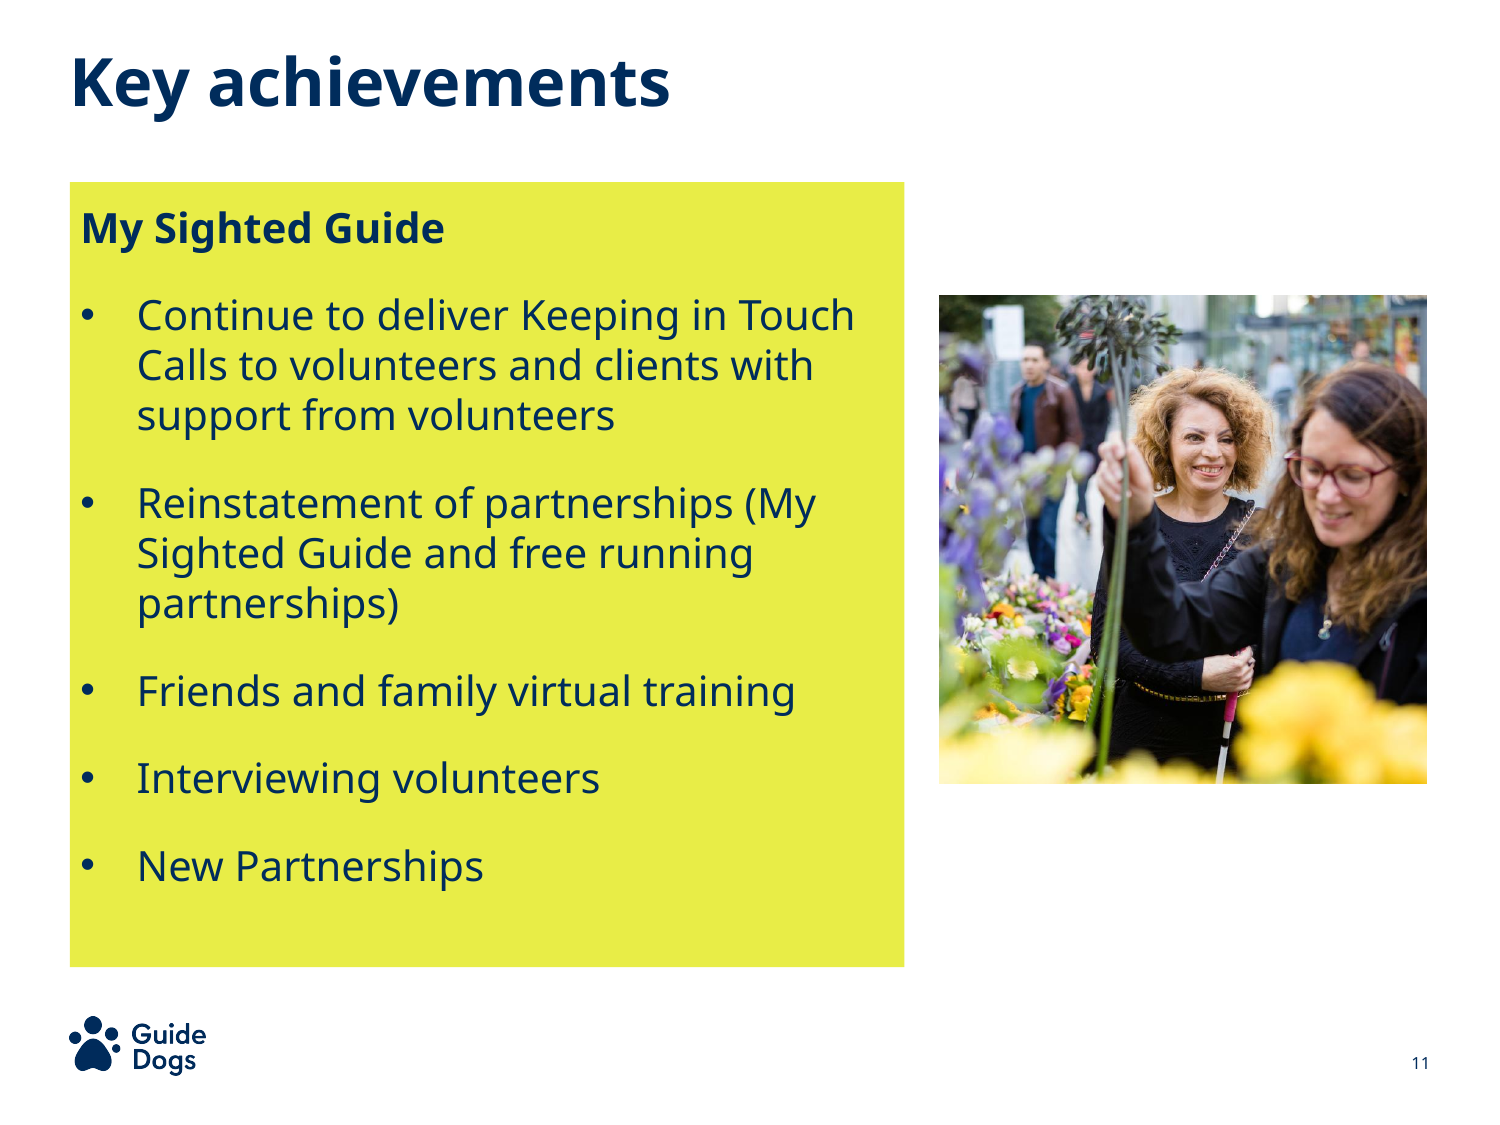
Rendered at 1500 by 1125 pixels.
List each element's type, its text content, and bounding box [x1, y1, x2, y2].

list My Sighted Guide Continue to deliver Keeping in Touch Calls to volunteers and clients with support from volunteers Reinstatement of partnerships (My Sighted Guide and free running partnerships) Friends and family virtual training Interviewing volunteers New Partnerships [80, 201, 873, 951]
slide_number 11 [1383, 1052, 1431, 1078]
text_box [69, 202, 905, 968]
picture [939, 295, 1427, 784]
list Key achievements [69, 48, 1431, 202]
picture [69, 1016, 206, 1076]
